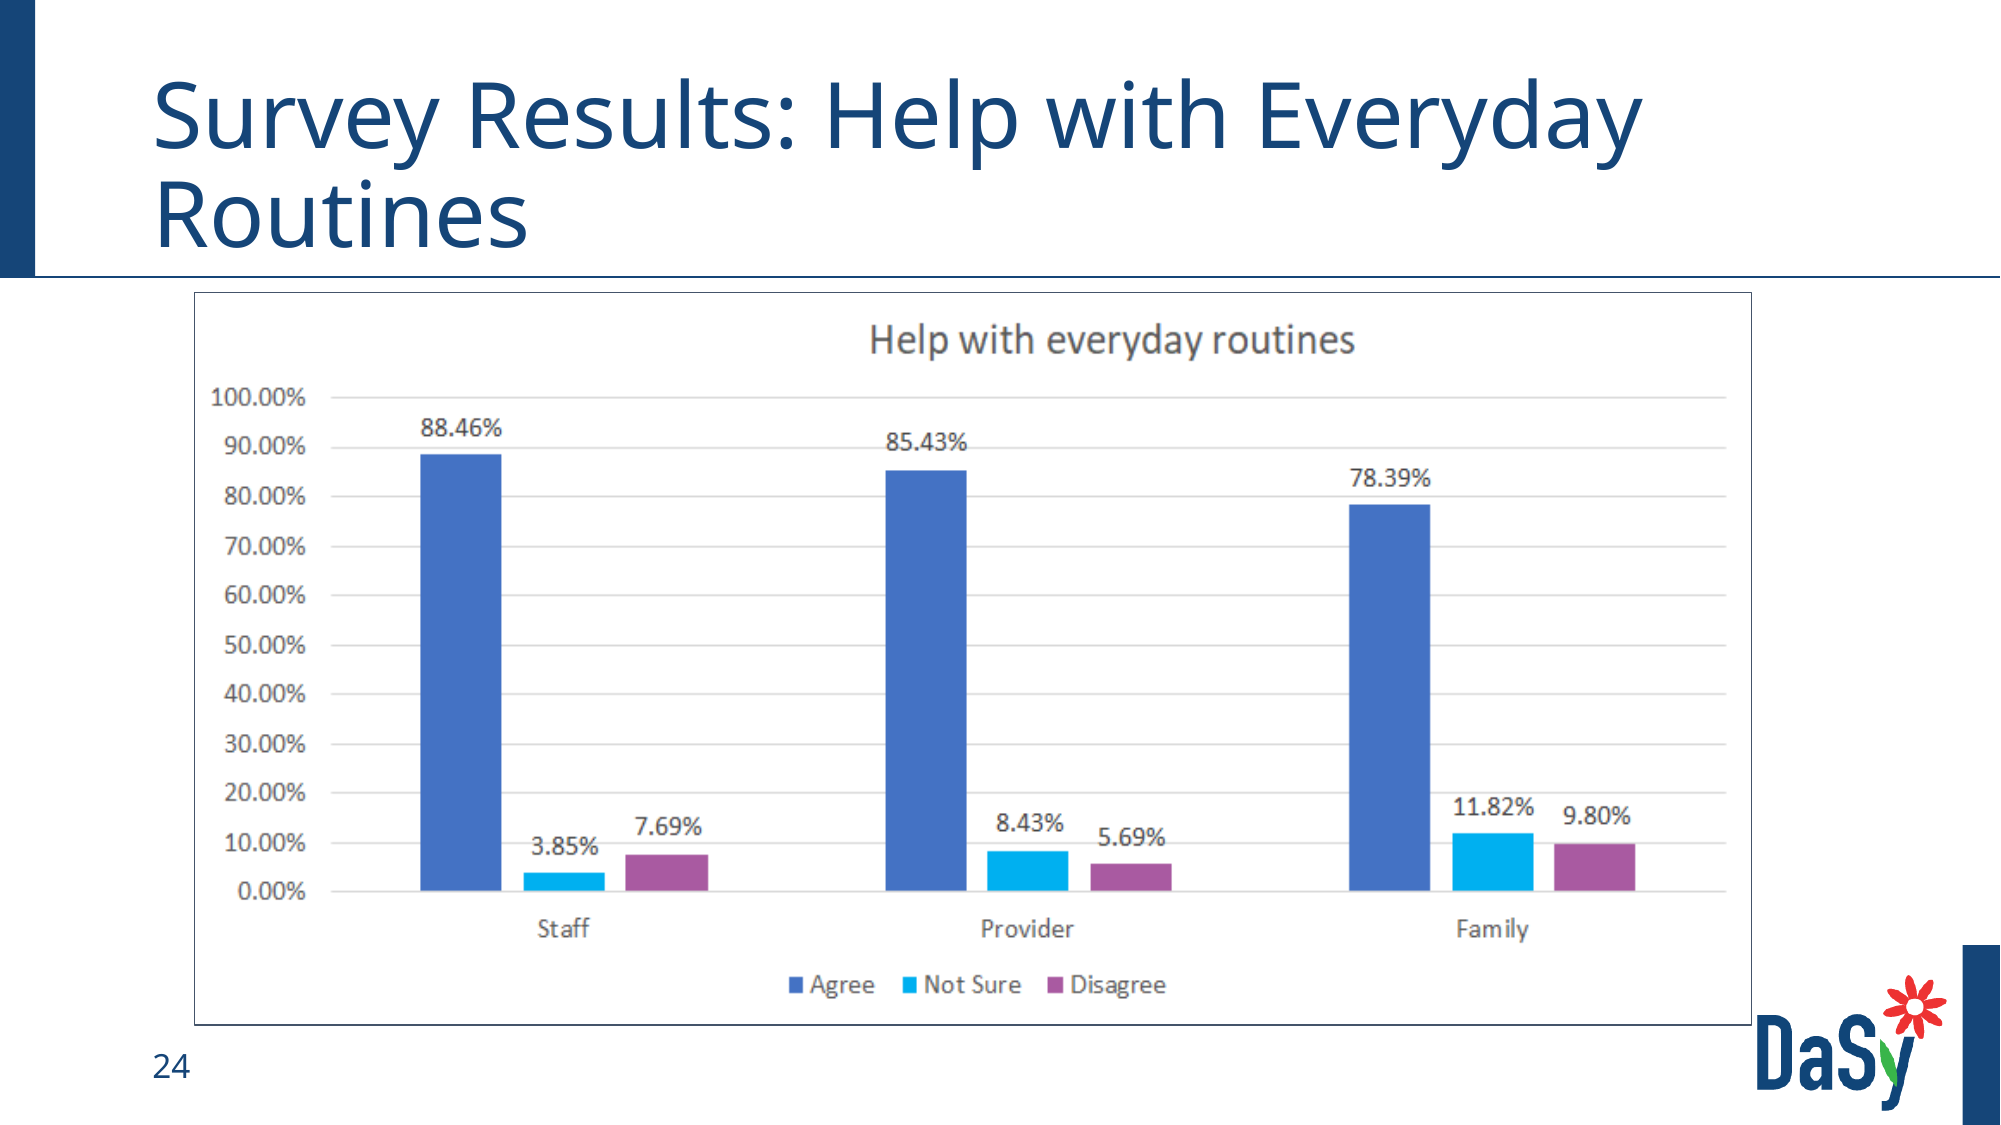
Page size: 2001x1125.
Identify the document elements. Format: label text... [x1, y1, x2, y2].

picture [195, 292, 1751, 1025]
title Survey Results: Help with Everyday Routines [137, 59, 1863, 278]
picture [1757, 975, 1947, 1111]
